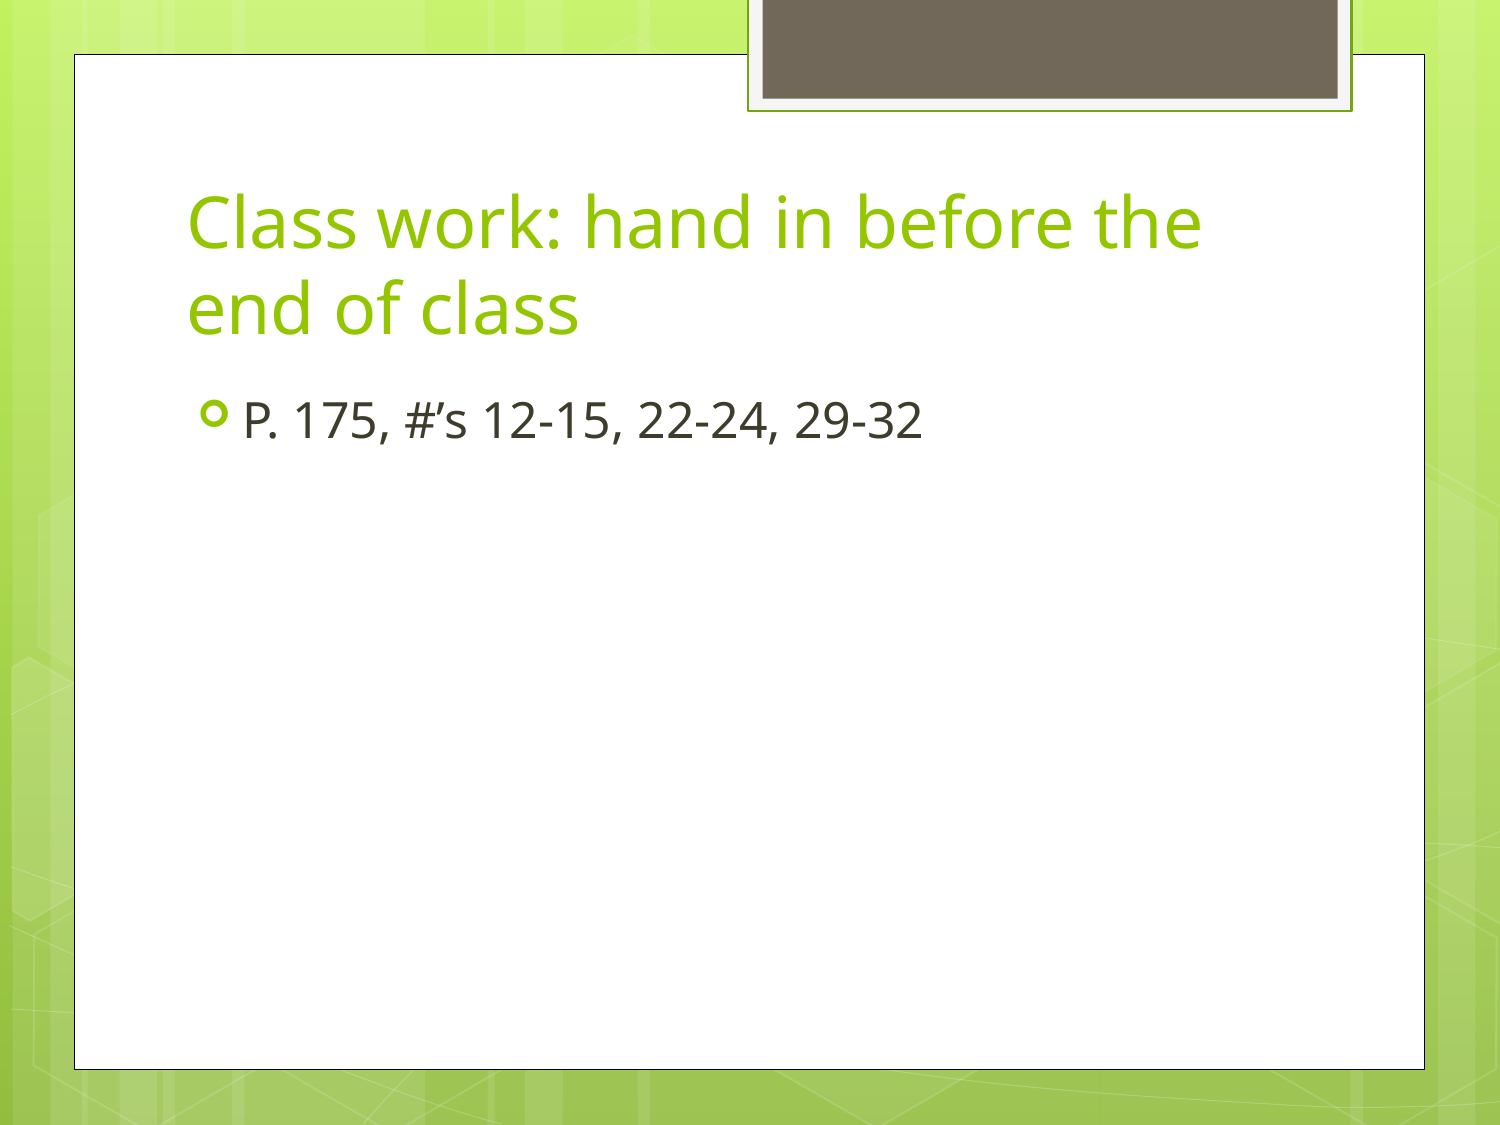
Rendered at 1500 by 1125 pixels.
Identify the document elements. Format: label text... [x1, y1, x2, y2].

list P. 175, #’s 12-15, 22-24, 29-32 [171, 381, 1283, 715]
title Class work: hand in before the end of class [171, 168, 1324, 357]
